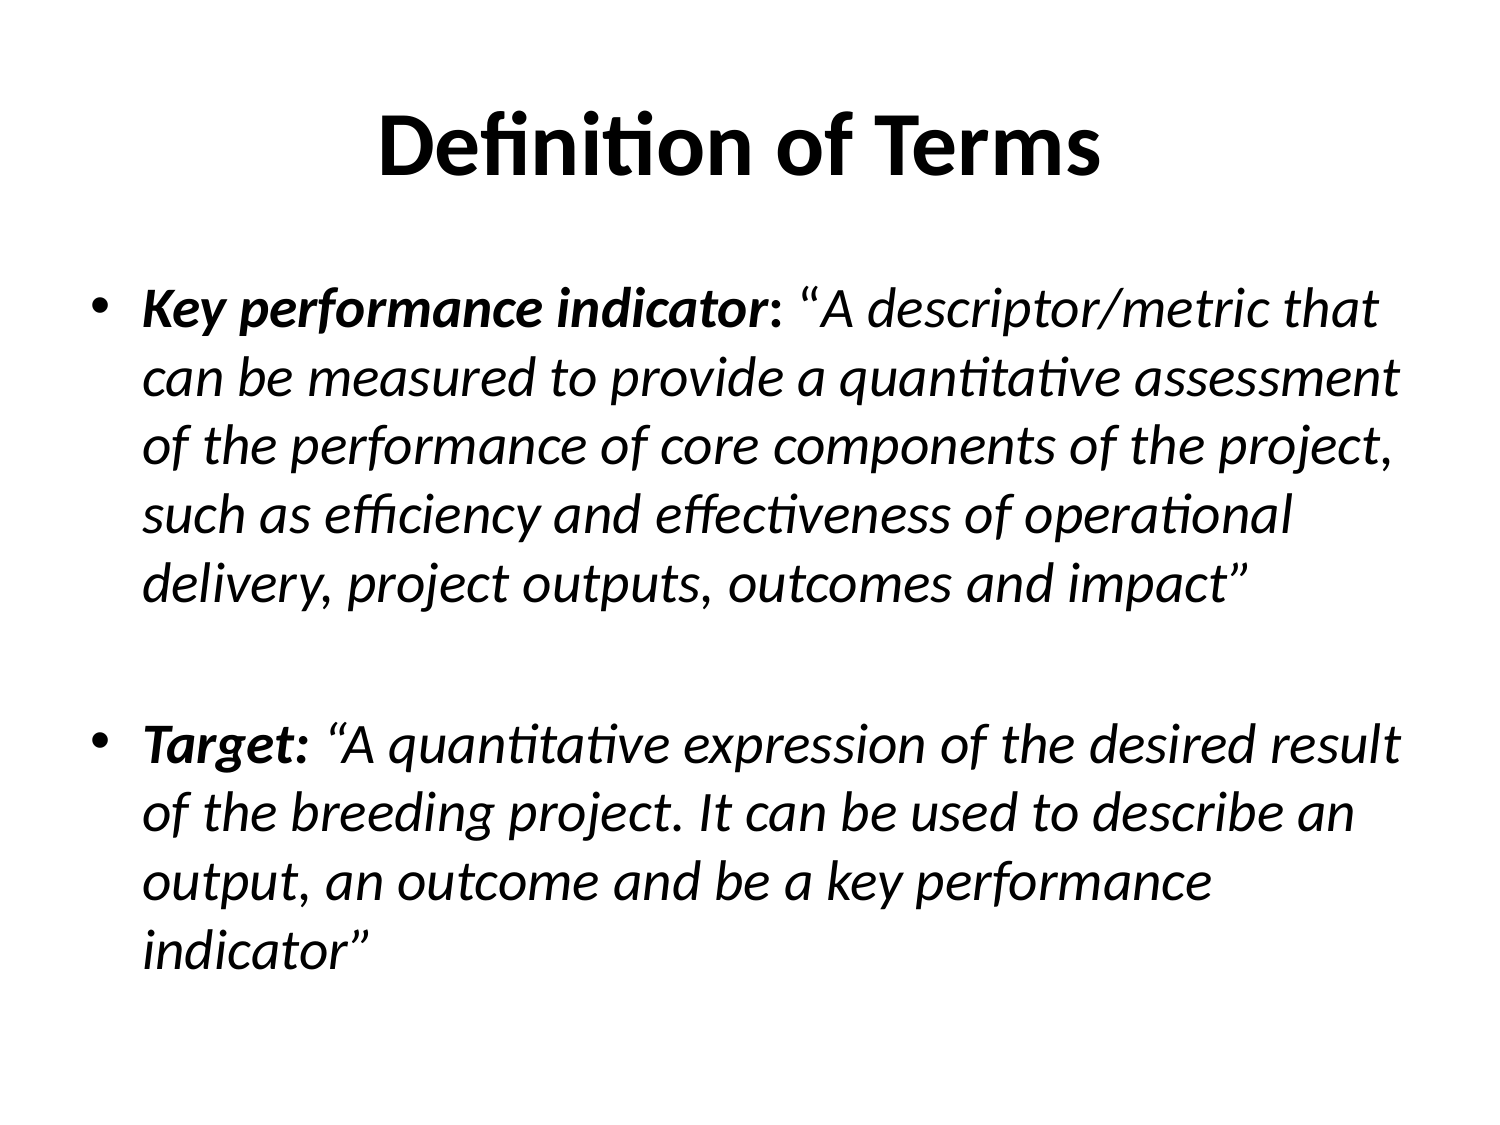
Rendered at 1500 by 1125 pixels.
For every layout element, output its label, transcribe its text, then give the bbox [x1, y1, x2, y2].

list Key performance indicator: “A descriptor/metric that can be measured to provide a quantitative assessment of the performance of core components of the project, such as efficiency and effectiveness of operational delivery, project outputs, outcomes and impact” Target: “A quantitative expression of the desired result of the breeding project. It can be used to describe an output, an outcome and be a key performance indicator” [75, 262, 1425, 1005]
title Definition of Terms [75, 45, 1425, 233]
